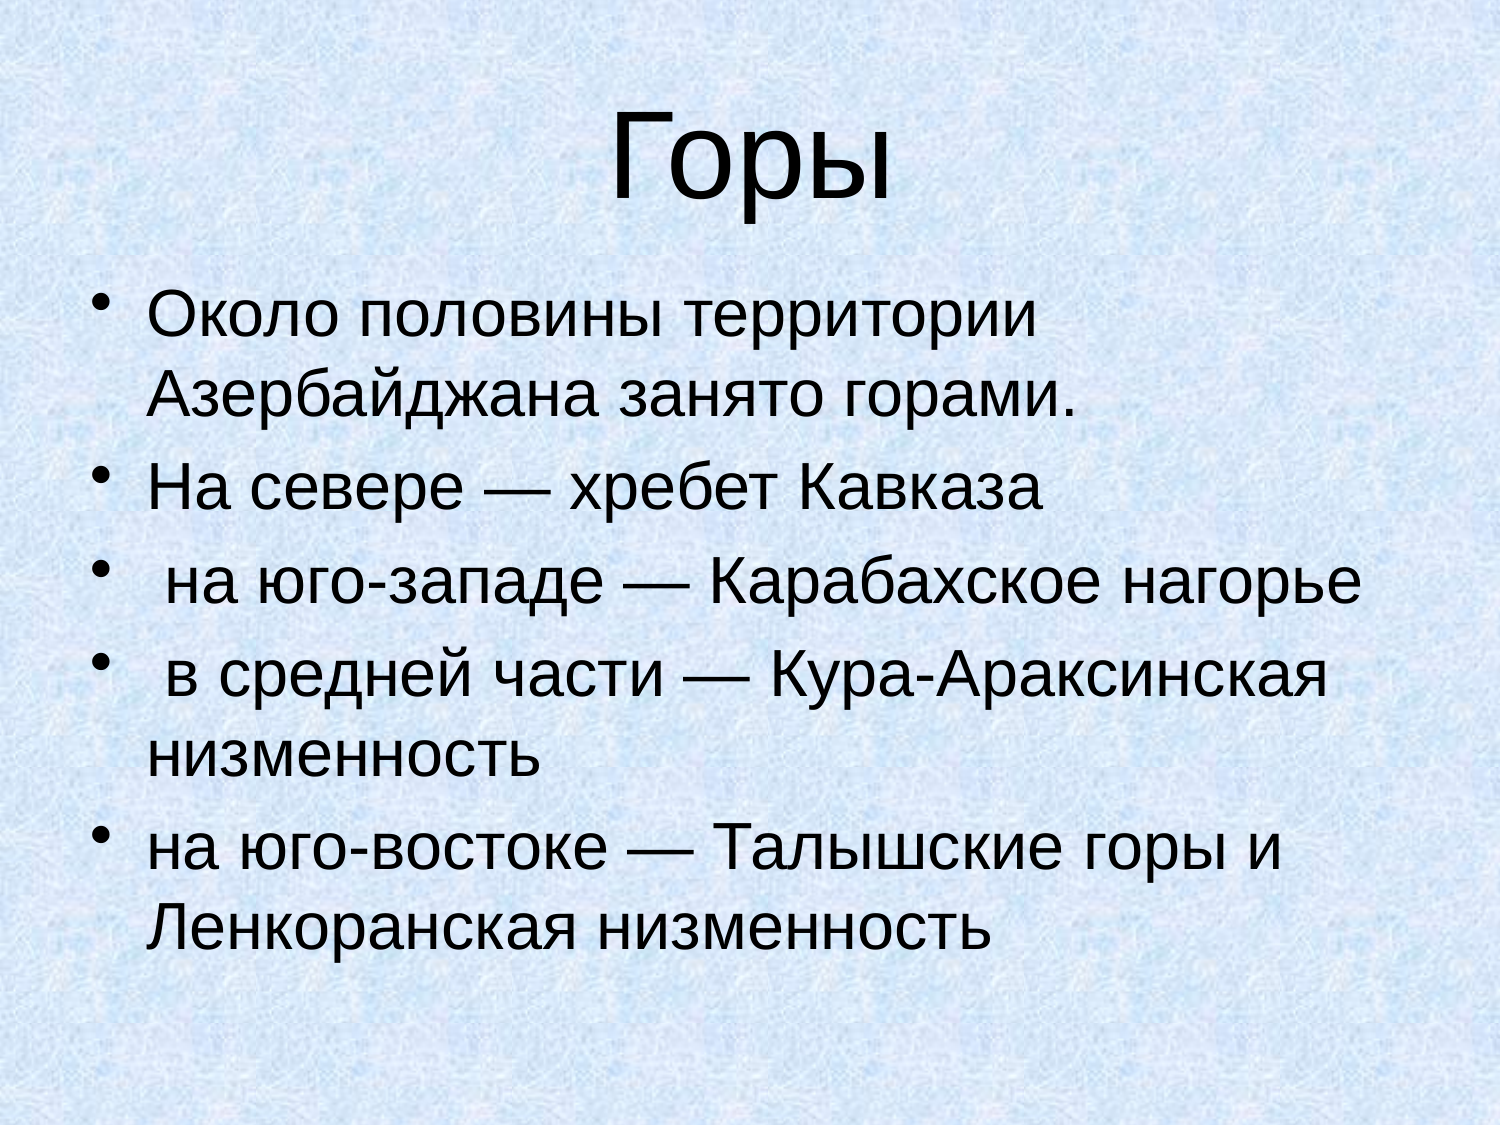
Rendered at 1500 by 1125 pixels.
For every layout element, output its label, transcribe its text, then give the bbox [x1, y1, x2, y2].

picture [0, 0, 1500, 1125]
text_box Горы [76, 66, 1427, 254]
text_box Около половины территории Азербайджана занято горами. На севере — хребет Кавказа на юго-западе — Карабахское нагорье в средней части — Кура-Араксинская низменность на юго-востоке — Талышские горы и Ленкоранская низменность [74, 262, 1425, 1005]
